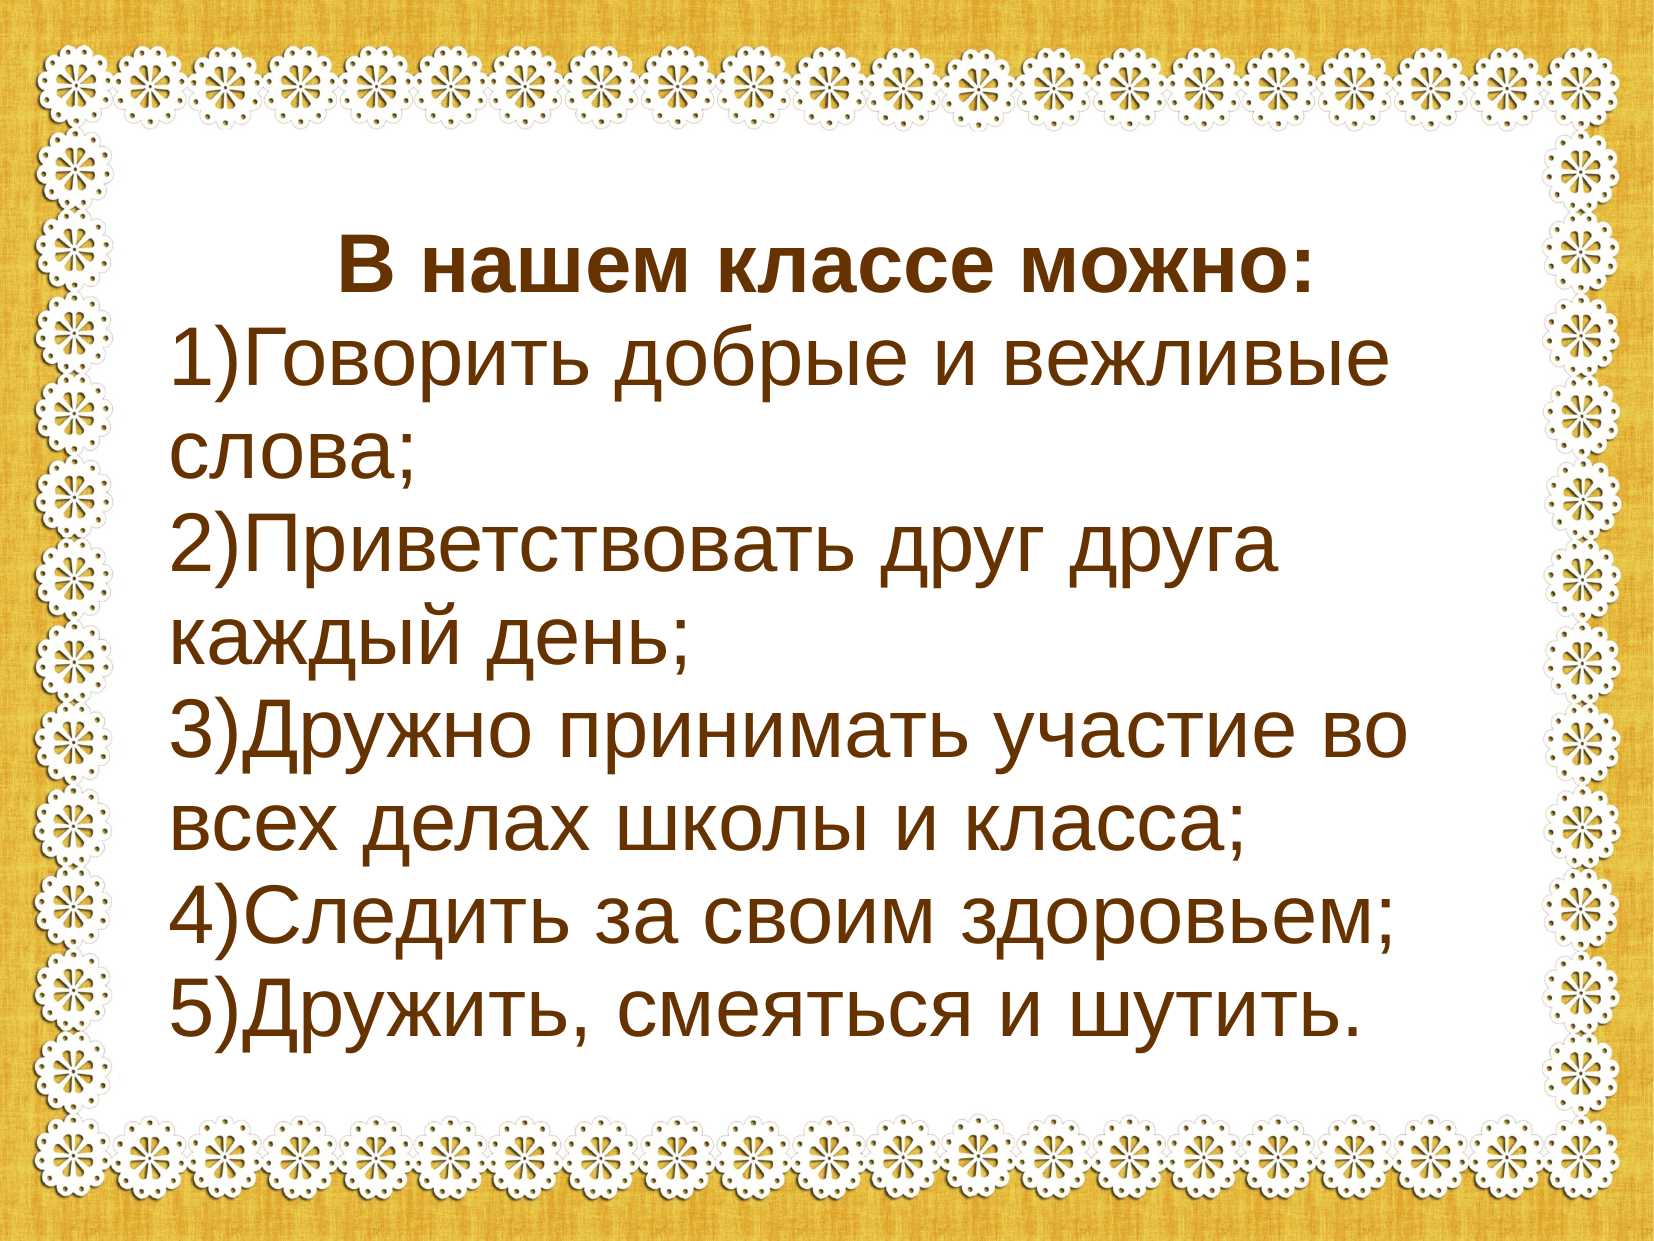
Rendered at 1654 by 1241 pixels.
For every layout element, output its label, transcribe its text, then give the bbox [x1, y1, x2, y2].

text_box В нашем классе можно: 1)Говорить добрые и вежливые слова; 2)Приветствовать друг друга каждый день; 3)Дружно принимать участие во всех делах школы и класса; 4)Следить за своим здоровьем; 5)Дружить, смеяться и шутить. [153, 210, 1501, 1063]
picture [0, 0, 1654, 1241]
